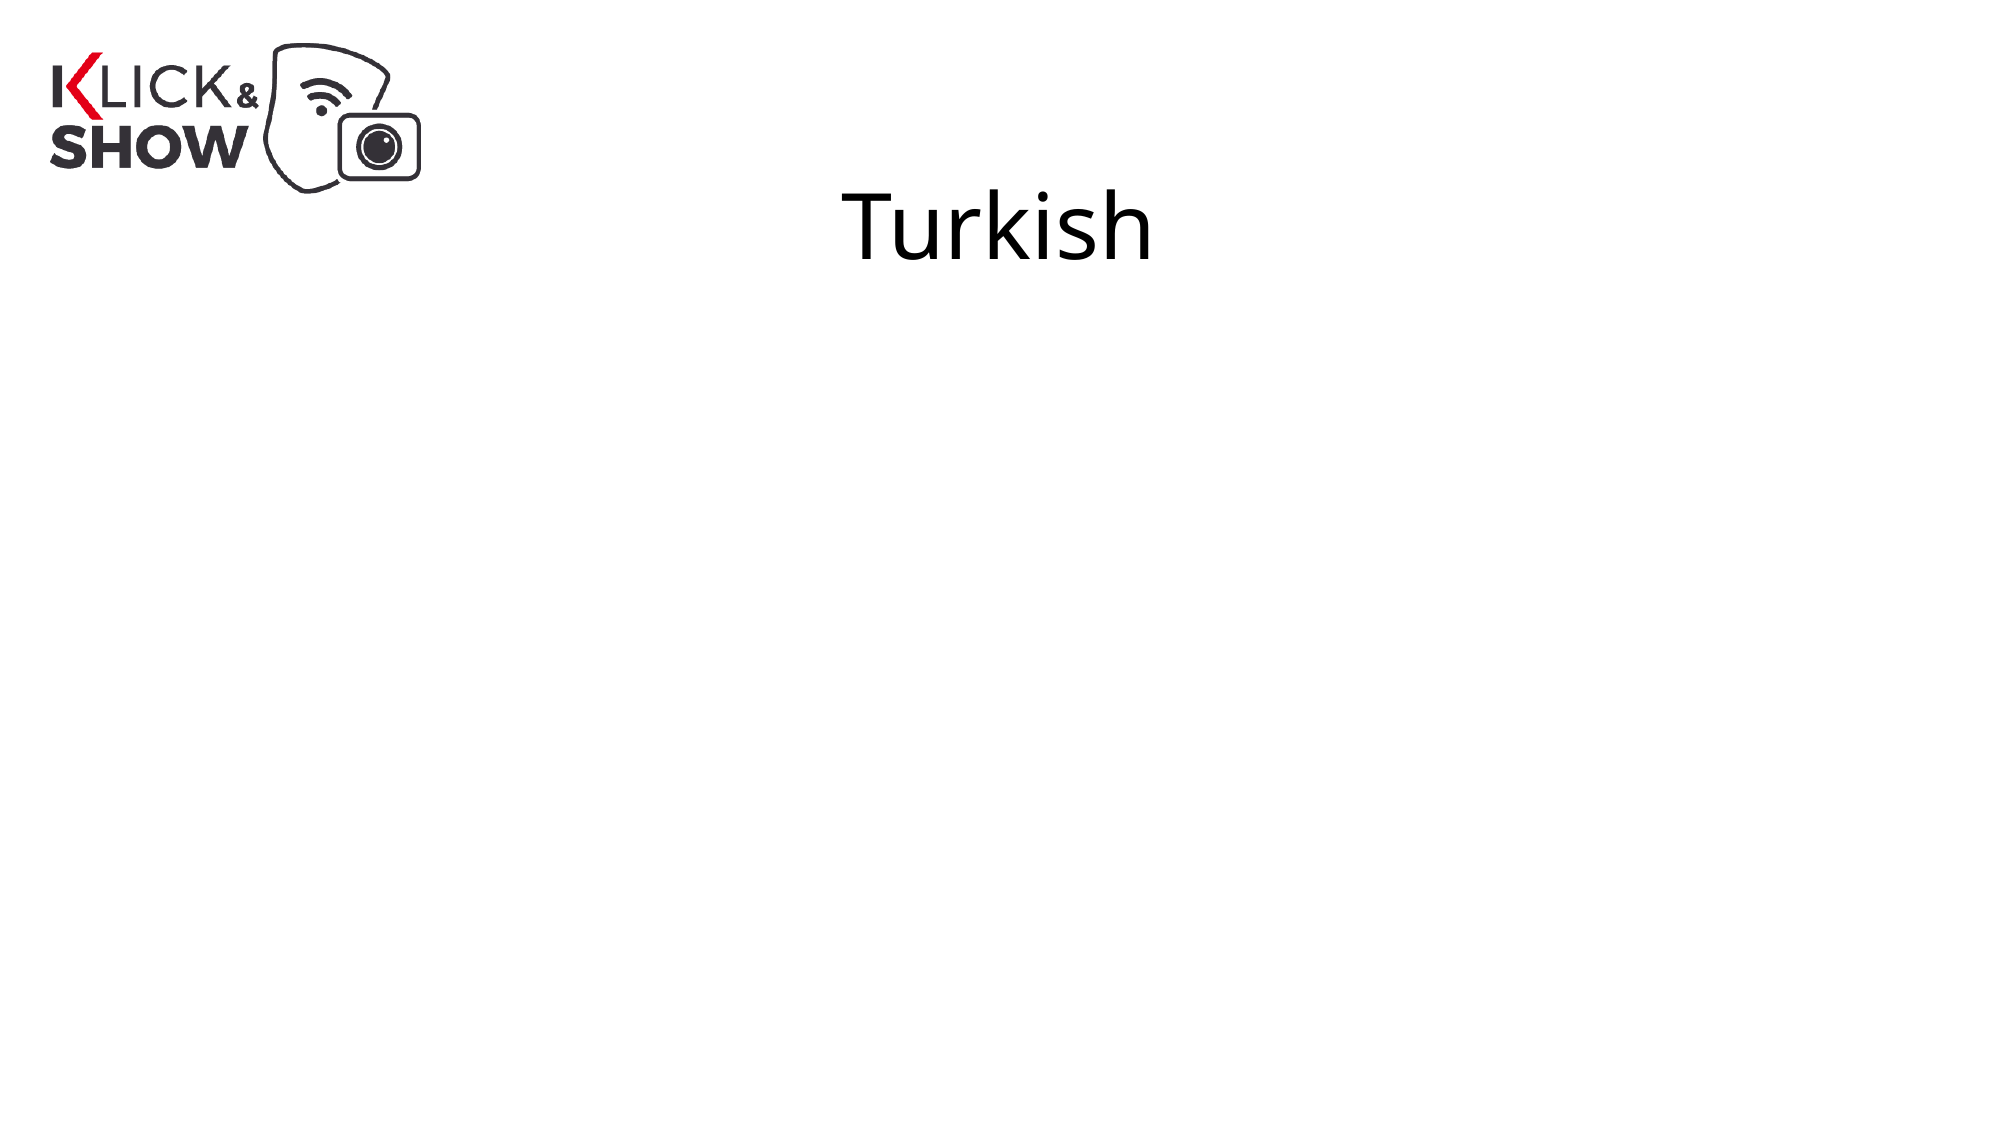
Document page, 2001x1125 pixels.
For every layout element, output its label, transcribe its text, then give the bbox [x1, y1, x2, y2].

picture [37, 40, 431, 197]
title Turkish [136, 173, 1862, 642]
